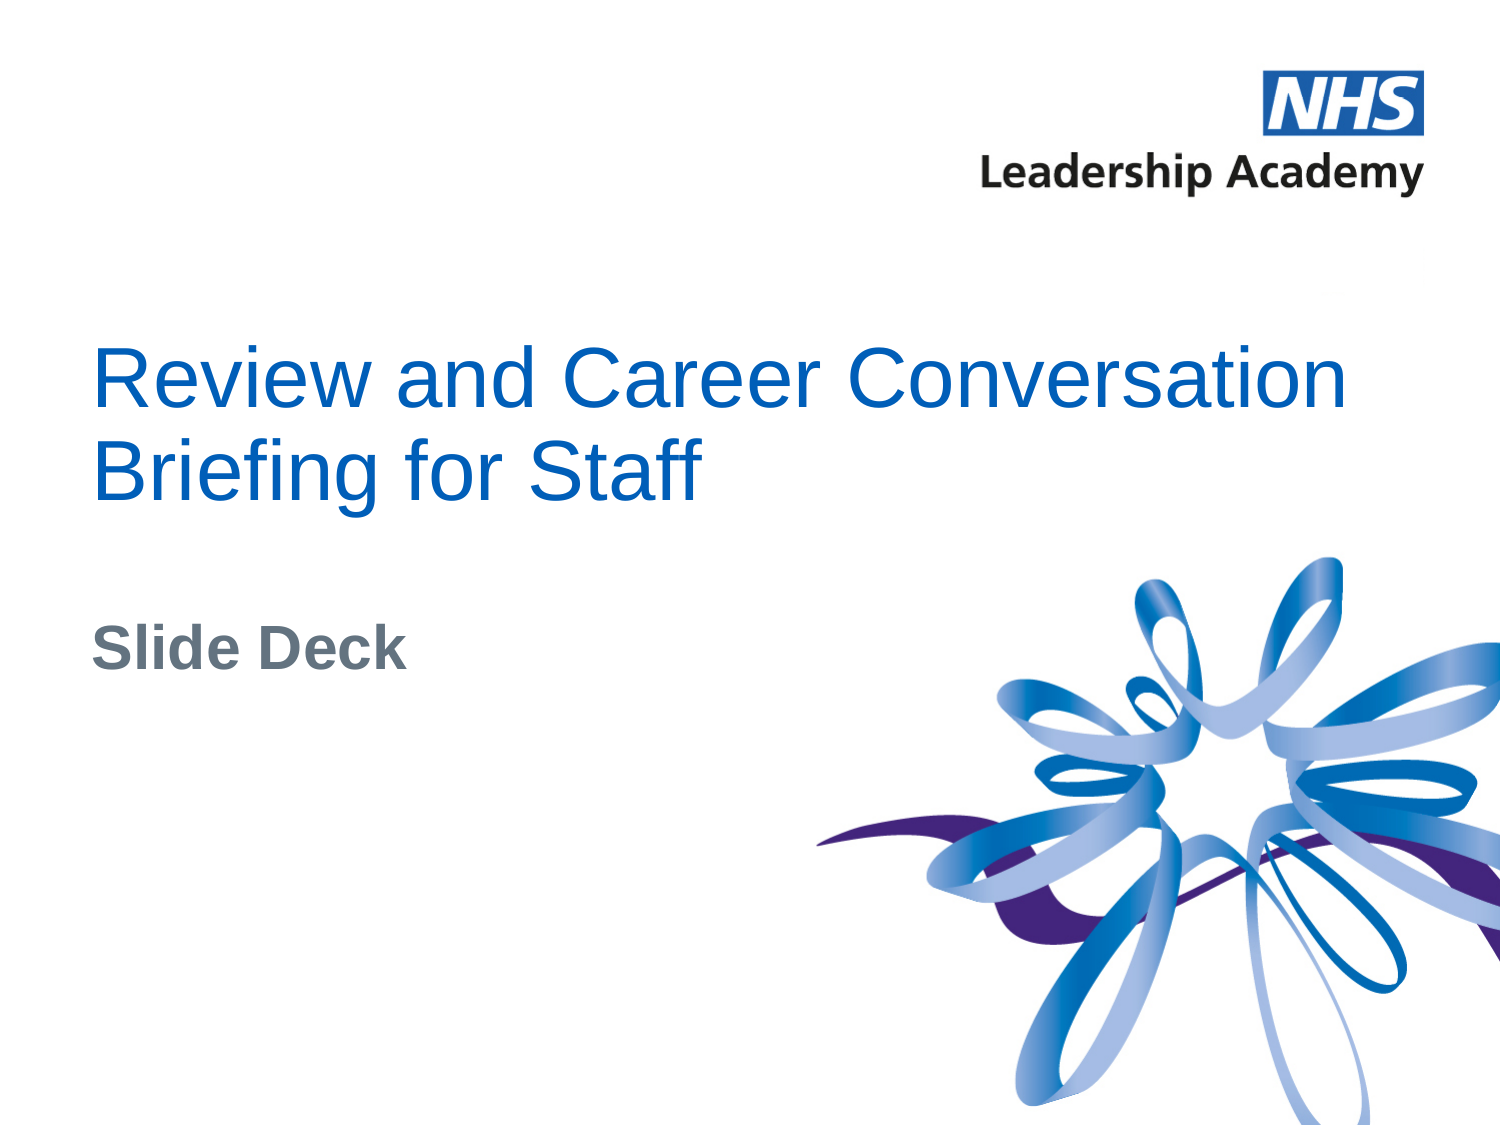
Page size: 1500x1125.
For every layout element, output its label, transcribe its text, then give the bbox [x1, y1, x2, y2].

picture [0, 0, 1500, 1125]
title Review and Career Conversation Briefing for Staff [76, 326, 1459, 575]
subtitle Slide Deck [76, 527, 928, 953]
